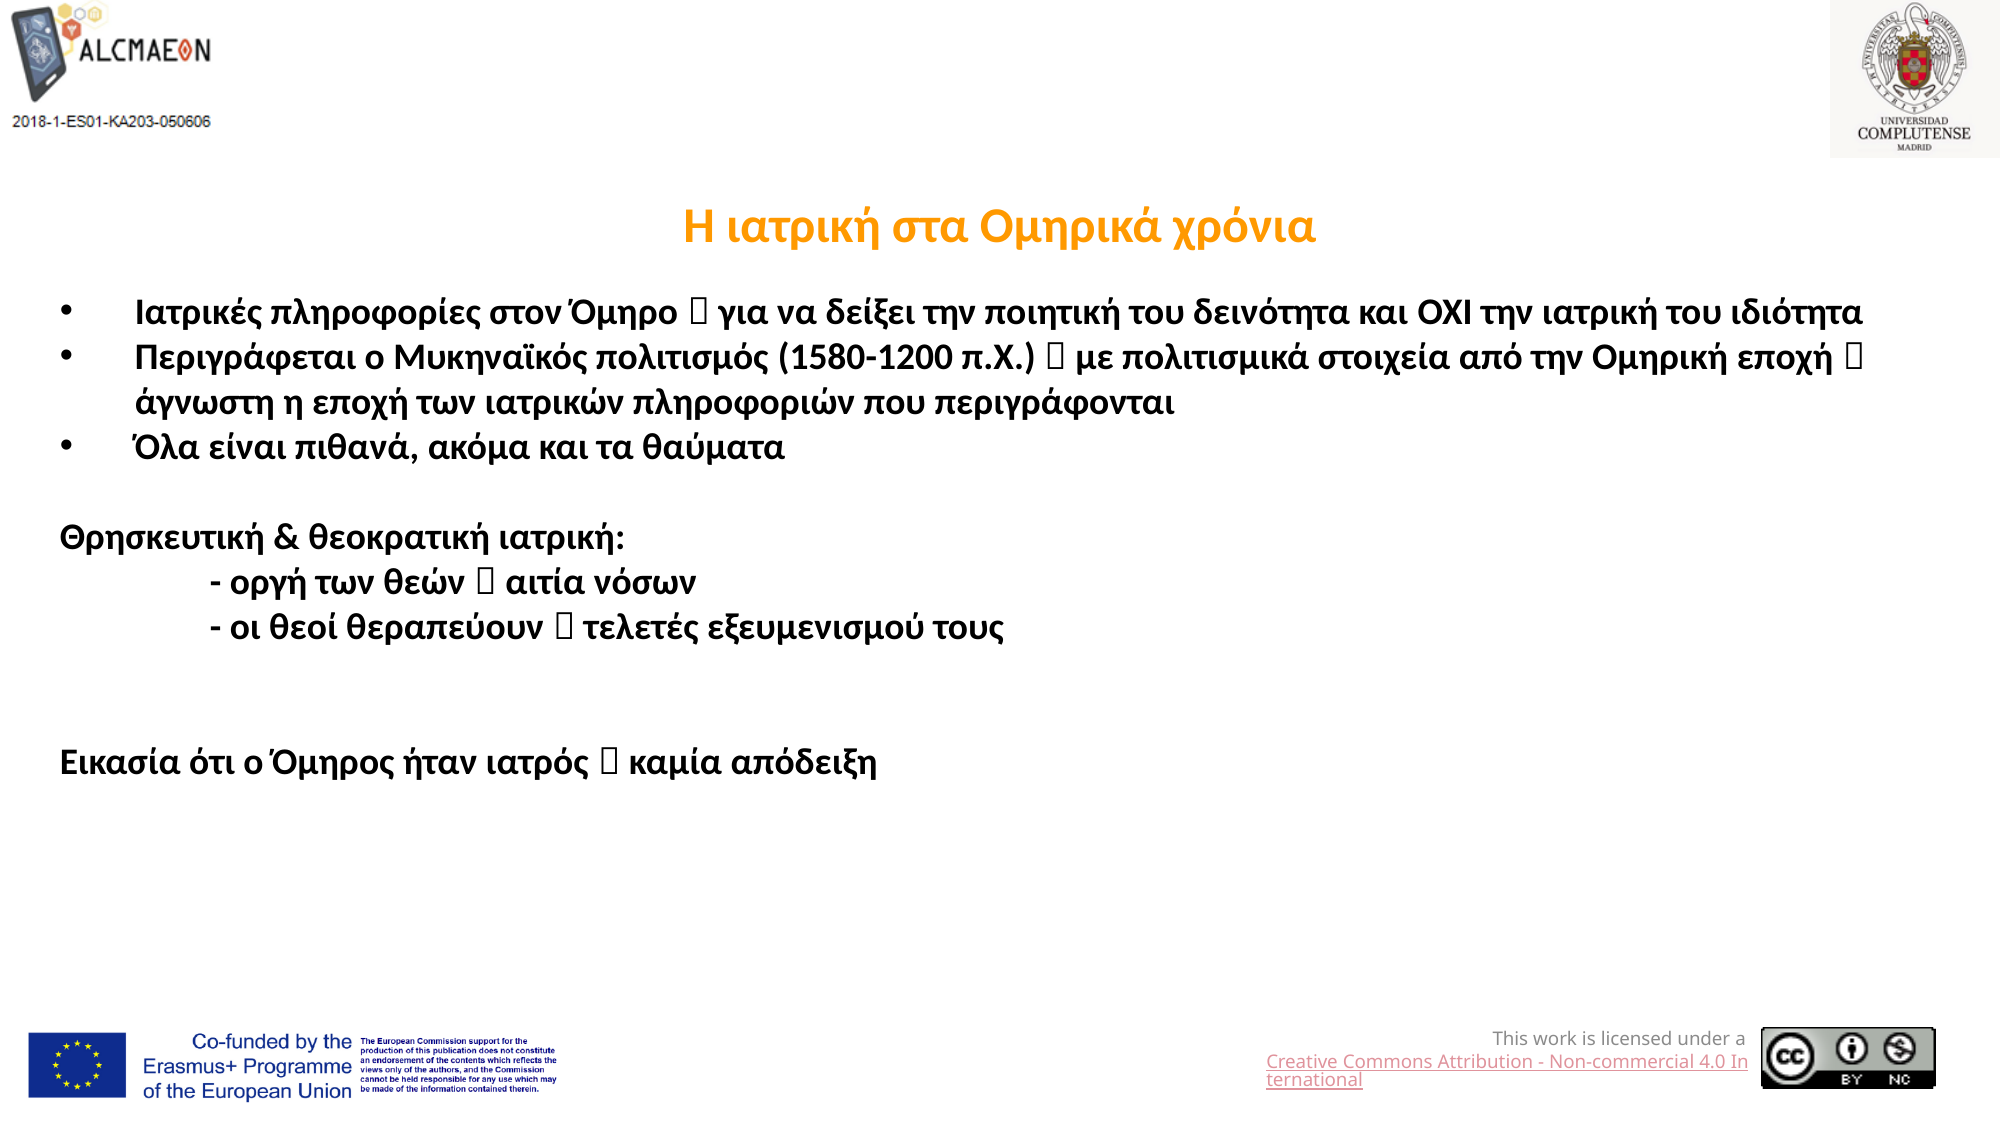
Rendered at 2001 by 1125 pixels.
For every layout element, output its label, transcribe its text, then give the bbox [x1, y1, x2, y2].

picture [1761, 1027, 1936, 1089]
picture [24, 1027, 563, 1103]
picture [1830, 0, 2000, 158]
picture [0, 0, 222, 140]
text_box Η ιατρική στα Ομηρικά χρόνια Ιατρικές πληροφορίες στον Όμηρο  για να δείξει την ποιητική του δεινότητα και ΌΧΙ την ιατρική του ιδιότητα Περιγράφεται ο Μυκηναϊκός πολιτισμός (1580-1200 π.Χ.)  με πολιτισμικά στοιχεία από την Ομηρική εποχή  άγνωστη η εποχή των ιατρικών πληροφοριών που περιγράφονται Όλα είναι πιθανά, ακόμα και τα θαύματα Θρησκευτική & θεοκρατική ιατρική: - οργή των θεών  αιτία νόσων - οι θεοί θεραπεύουν  τελετές εξευμενισμού τους Εικασία ότι ο Όμηρος ήταν ιατρός  καμία απόδειξη [45, 184, 1955, 860]
